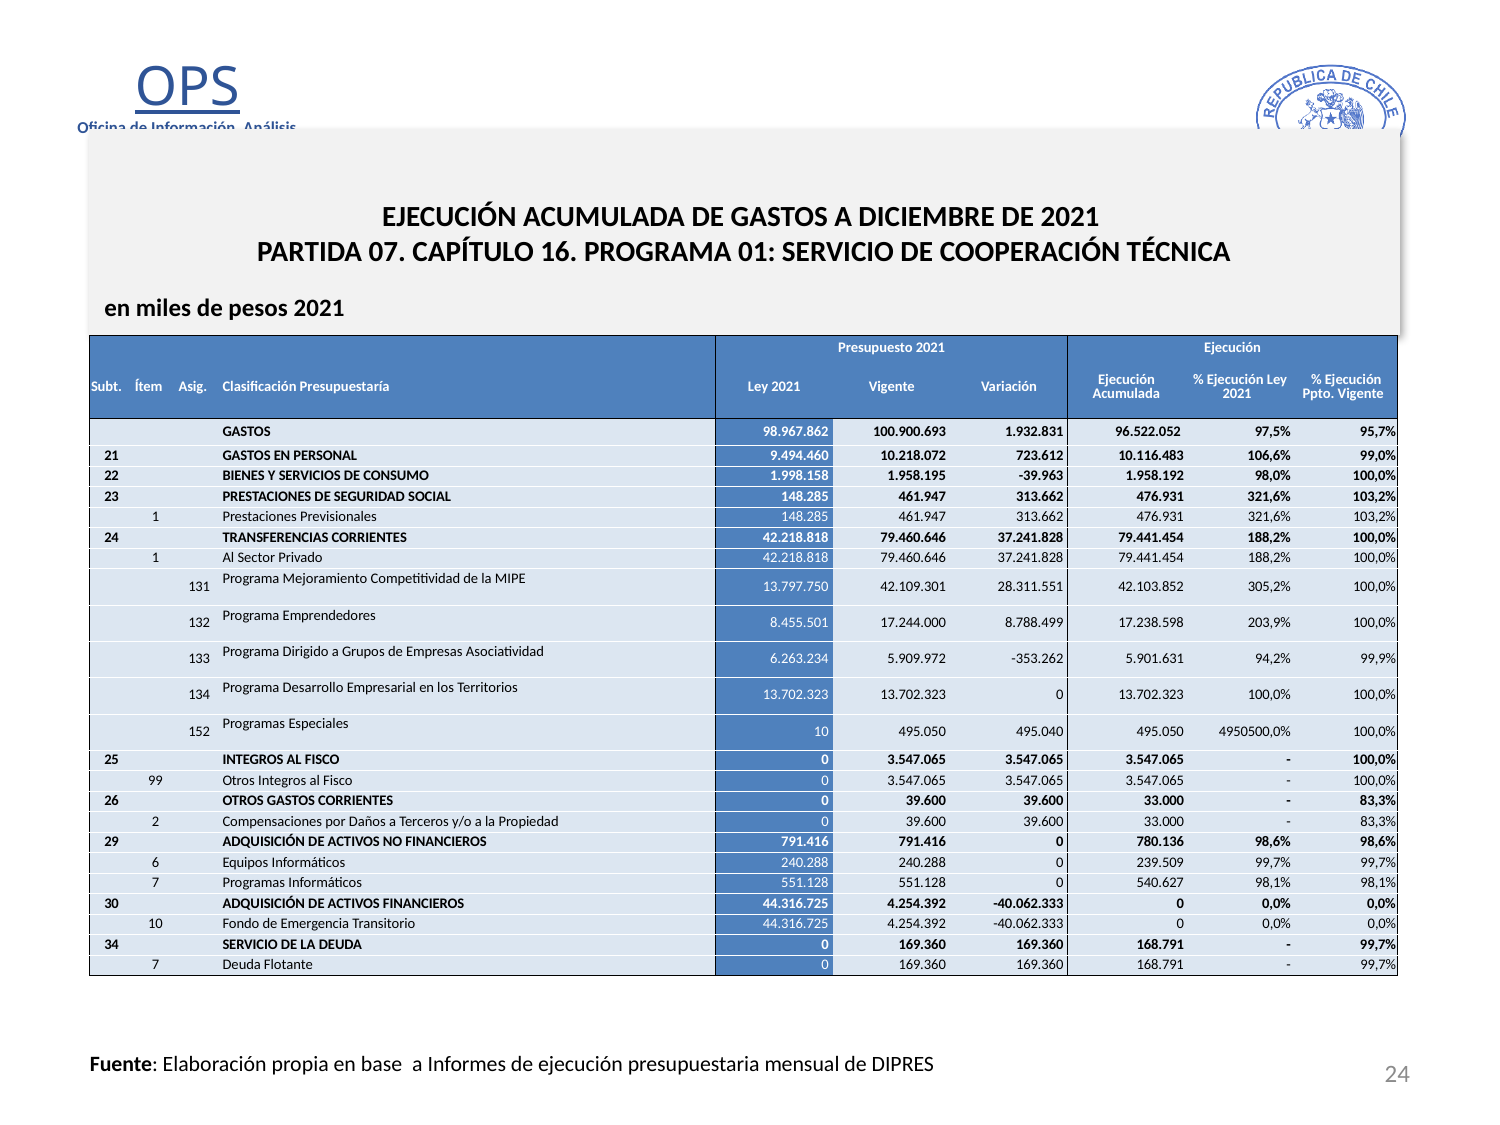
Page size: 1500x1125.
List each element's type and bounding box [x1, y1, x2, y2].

table_cell [90, 806, 715, 825]
table_cell [90, 467, 715, 486]
table_cell [1068, 908, 1397, 928]
table_cell [1068, 847, 1397, 866]
table_cell [90, 867, 715, 887]
table_cell [1068, 693, 1397, 723]
table_cell [90, 446, 715, 466]
table_cell [716, 826, 1067, 846]
slide_number [1074, 1042, 1425, 1103]
table_cell [716, 888, 1067, 907]
picture [1240, 58, 1420, 175]
table_cell [1068, 929, 1397, 948]
table_cell [90, 693, 715, 723]
table_cell [90, 600, 715, 630]
table_cell [716, 806, 1067, 825]
table_cell [90, 929, 715, 948]
table_cell [1068, 569, 1397, 599]
table_cell [716, 549, 1067, 568]
table_cell [90, 785, 715, 805]
title [89, 130, 1399, 284]
table_cell [90, 508, 715, 527]
table_cell [1068, 867, 1397, 887]
table_cell [90, 888, 715, 907]
table_cell [1068, 826, 1397, 846]
table_cell [90, 528, 715, 548]
table_cell [1068, 600, 1397, 630]
table_cell [716, 528, 1067, 548]
table_cell [716, 662, 1067, 692]
table_cell [1068, 806, 1397, 825]
table_cell [1068, 785, 1397, 805]
table_cell [716, 600, 1067, 630]
table_cell [716, 847, 1067, 866]
table_cell [716, 693, 1067, 723]
table_cell [90, 724, 715, 743]
table_cell [716, 356, 1067, 418]
table_cell [1068, 765, 1397, 784]
table_cell [90, 908, 715, 928]
table_cell [716, 724, 1067, 743]
table_cell [90, 569, 715, 599]
table_cell [1068, 528, 1397, 548]
table_cell [716, 785, 1067, 805]
table_header [716, 336, 1067, 356]
table_cell [1068, 487, 1397, 507]
table_header [1068, 336, 1397, 356]
table_cell [90, 487, 715, 507]
table_cell [90, 744, 715, 764]
table_header [90, 336, 715, 356]
table_cell [1068, 467, 1397, 486]
table_cell [716, 744, 1067, 764]
table_cell [90, 356, 715, 418]
table_cell [90, 765, 715, 784]
table_cell [716, 419, 1067, 445]
table_cell [1068, 508, 1397, 527]
table_cell [1068, 549, 1397, 568]
table_cell [716, 446, 1067, 466]
table_cell [716, 631, 1067, 661]
table_cell [1068, 446, 1397, 466]
table_cell [90, 549, 715, 568]
table_cell [1068, 356, 1397, 418]
table_cell [716, 508, 1067, 527]
table_cell [716, 908, 1067, 928]
table_cell [1068, 744, 1397, 764]
table_cell [716, 467, 1067, 486]
table_cell [716, 765, 1067, 784]
table_cell [90, 419, 715, 445]
table_cell [90, 826, 715, 846]
table_cell [90, 631, 715, 661]
text_box [89, 284, 1399, 336]
table_cell [716, 487, 1067, 507]
table_cell [1068, 888, 1397, 907]
table_cell [1068, 631, 1397, 661]
table_cell [716, 867, 1067, 887]
table_cell [1068, 419, 1397, 445]
table_cell [716, 569, 1067, 599]
table_cell [90, 662, 715, 692]
table_cell [1068, 724, 1397, 743]
table_cell [716, 929, 1067, 948]
table_cell [1068, 662, 1397, 692]
table_cell [90, 847, 715, 866]
